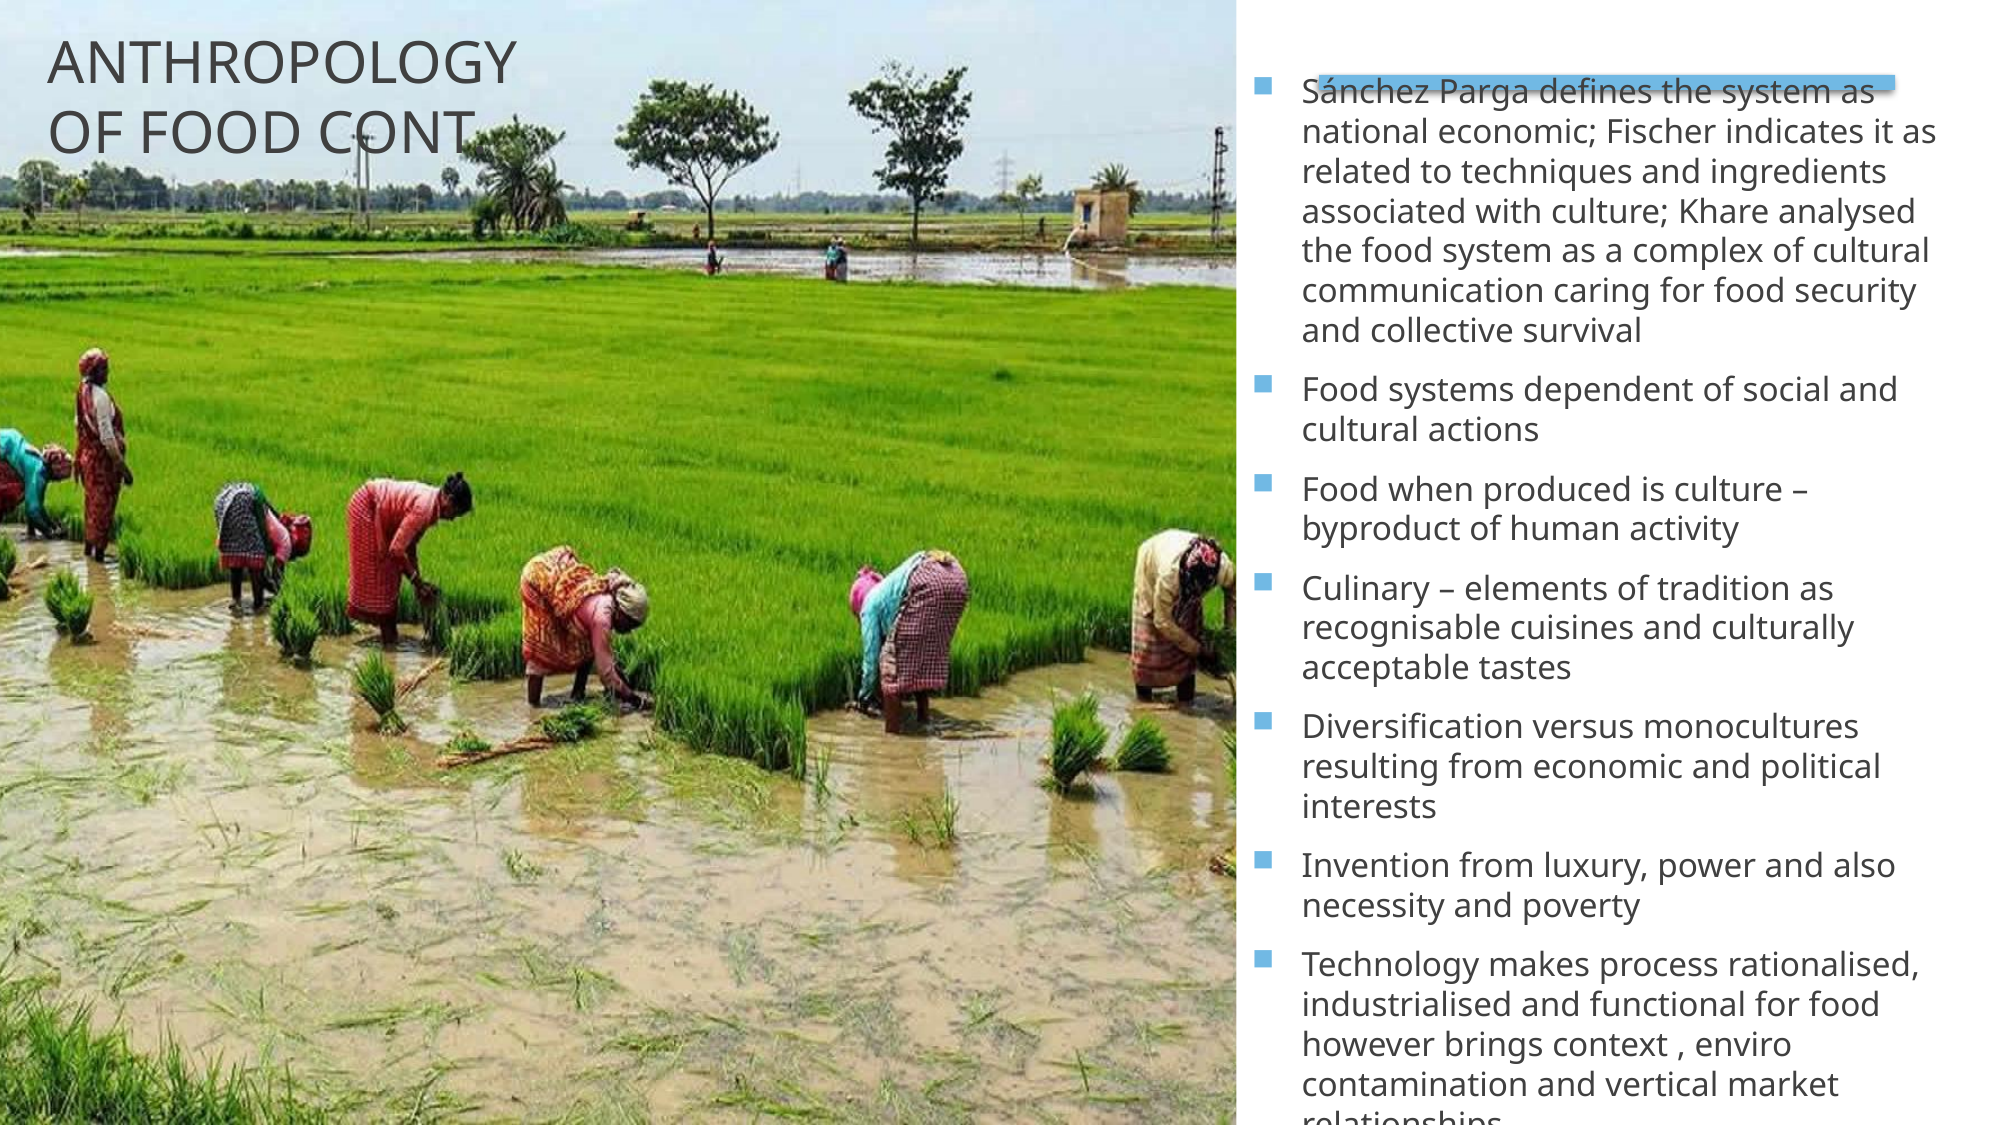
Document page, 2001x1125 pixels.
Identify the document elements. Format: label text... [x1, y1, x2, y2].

picture [0, 0, 1237, 1125]
text_box [1318, 74, 1896, 91]
list Sánchez Parga defines the system as national economic; Fischer indicates it as related to techniques and ingredients associated with culture; Khare analysed the food system as a complex of cultural communication caring for food security and collective survival Food systems dependent of social and cultural actions Food when produced is culture – byproduct of human activity Culinary – elements of tradition as recognisable cuisines and culturally acceptable tastes Diversification versus monocultures resulting from economic and political interests Invention from luxury, power and also necessity and poverty Technology makes process rationalised, industrialised and functional for food however brings context , enviro contamination and vertical market relationships. [1241, 301, 1962, 972]
text_box [1239, 0, 2000, 1125]
